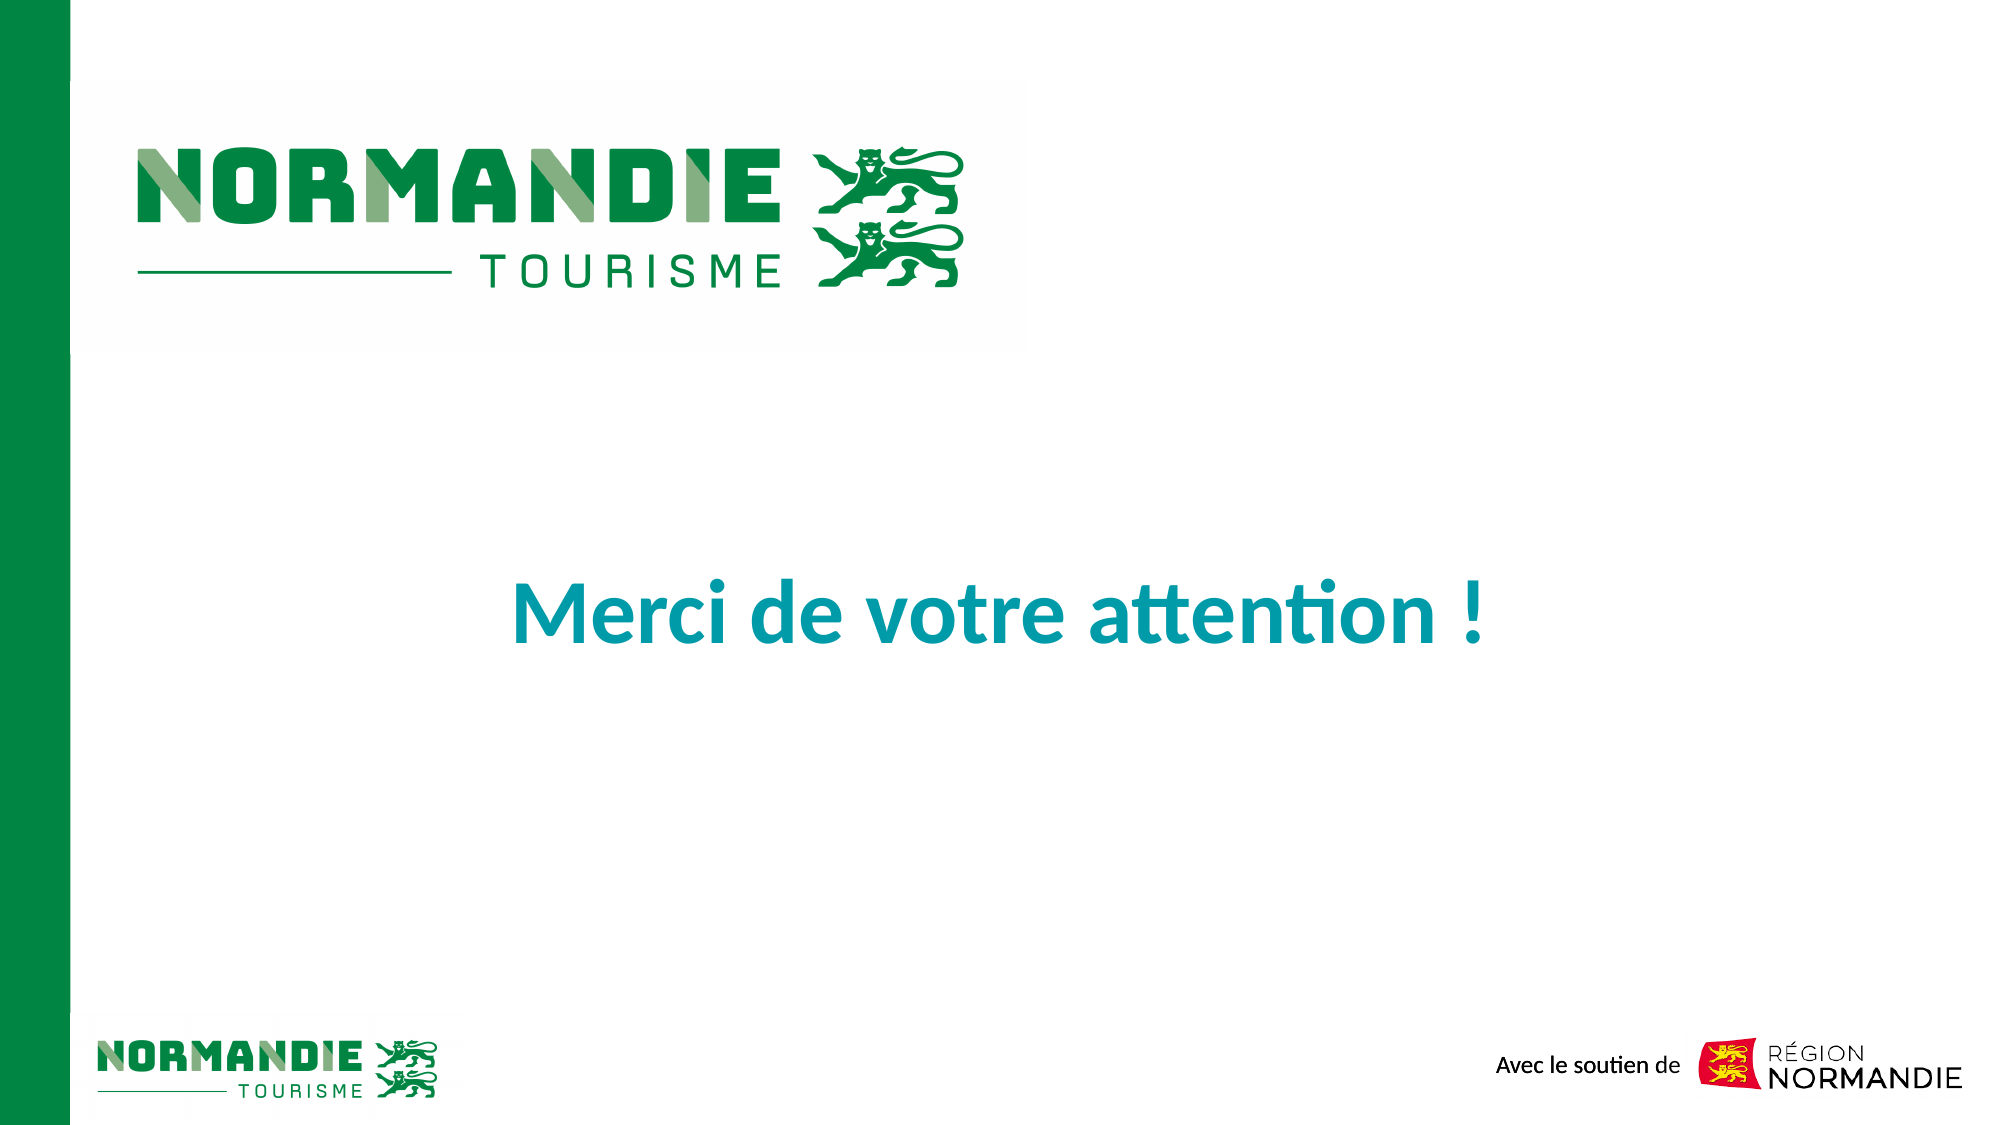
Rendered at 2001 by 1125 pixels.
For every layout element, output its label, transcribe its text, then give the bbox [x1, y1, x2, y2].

picture [1659, 1063, 1664, 1071]
picture [70, 1013, 464, 1125]
picture [1659, 1005, 2000, 1124]
picture [70, 81, 1029, 354]
title Merci de votre attention ! [150, 485, 1850, 728]
